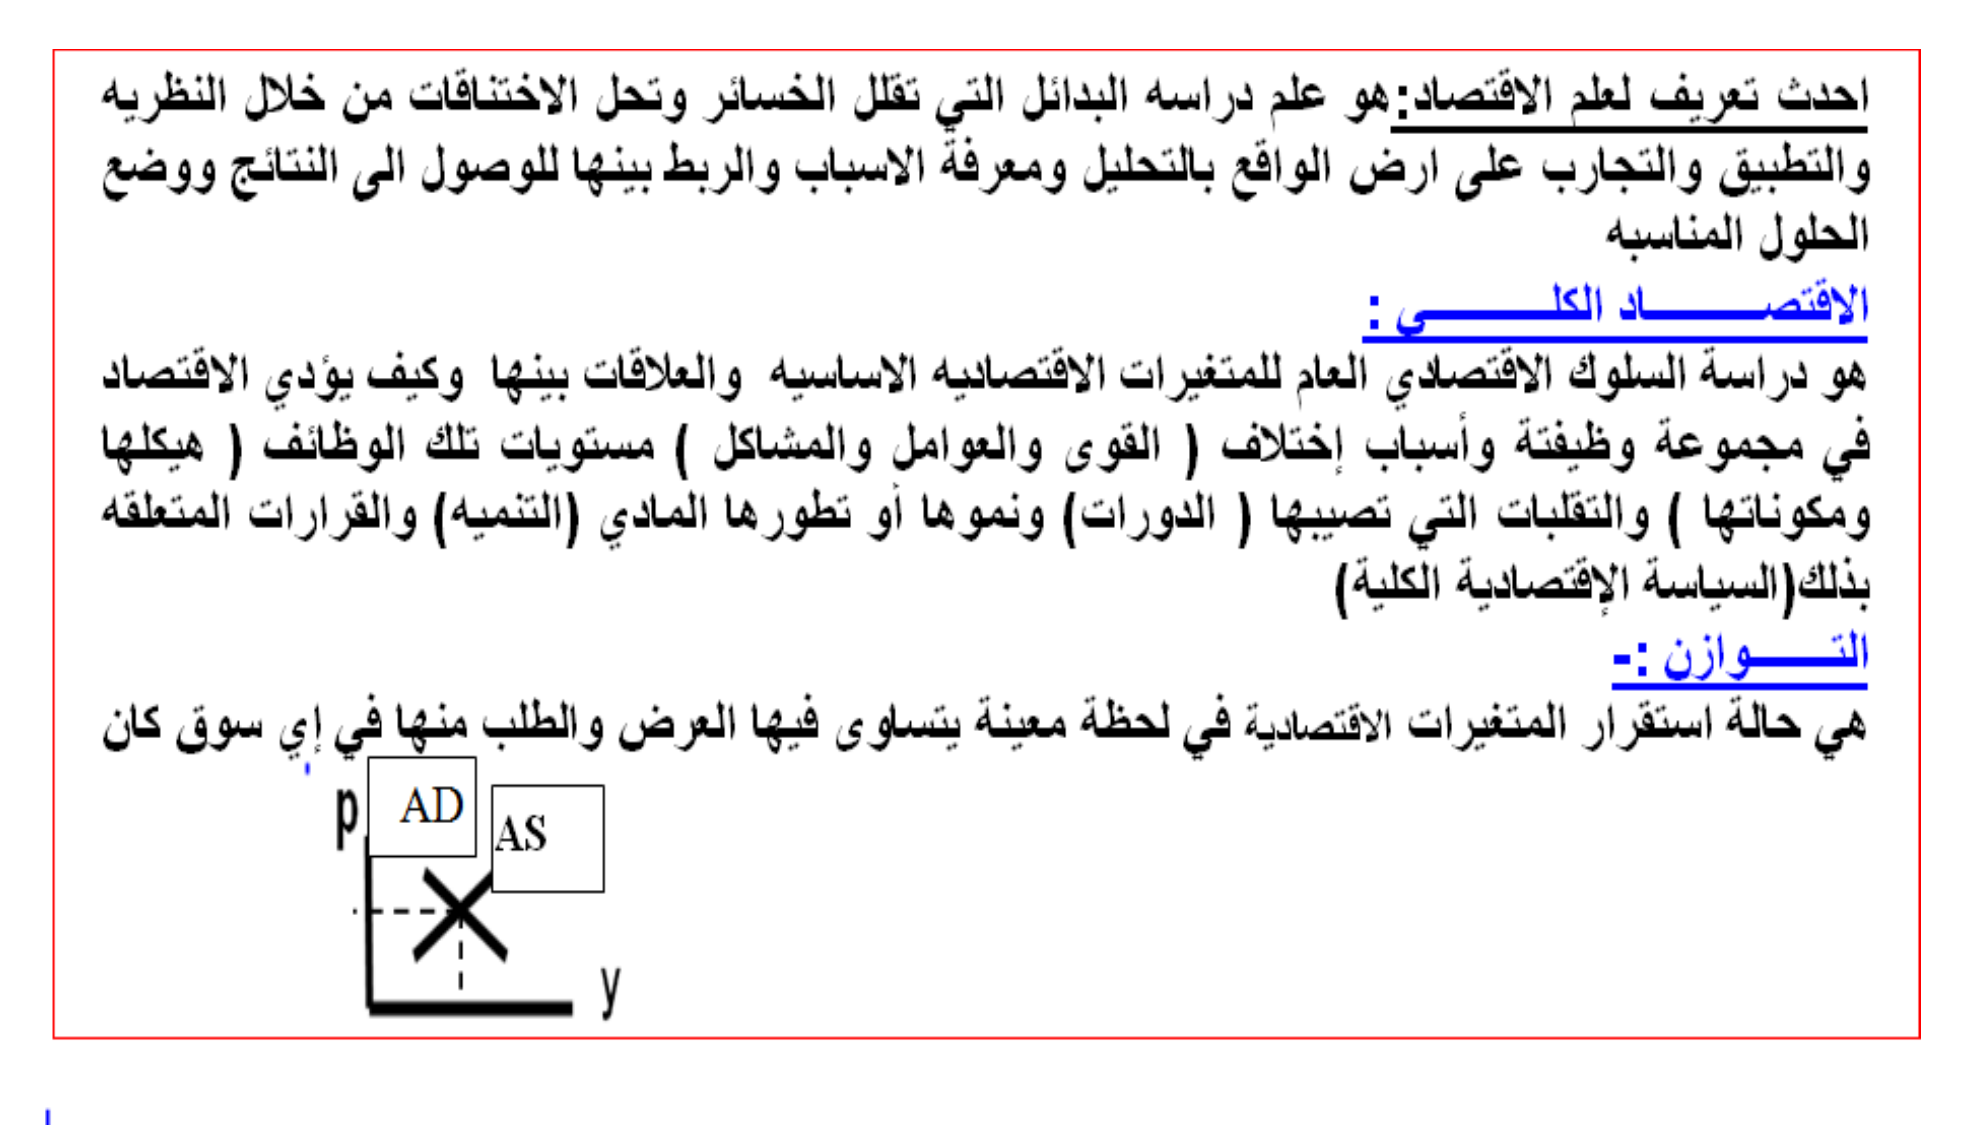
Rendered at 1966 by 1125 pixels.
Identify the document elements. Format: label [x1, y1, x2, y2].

list [44, 49, 1921, 1125]
